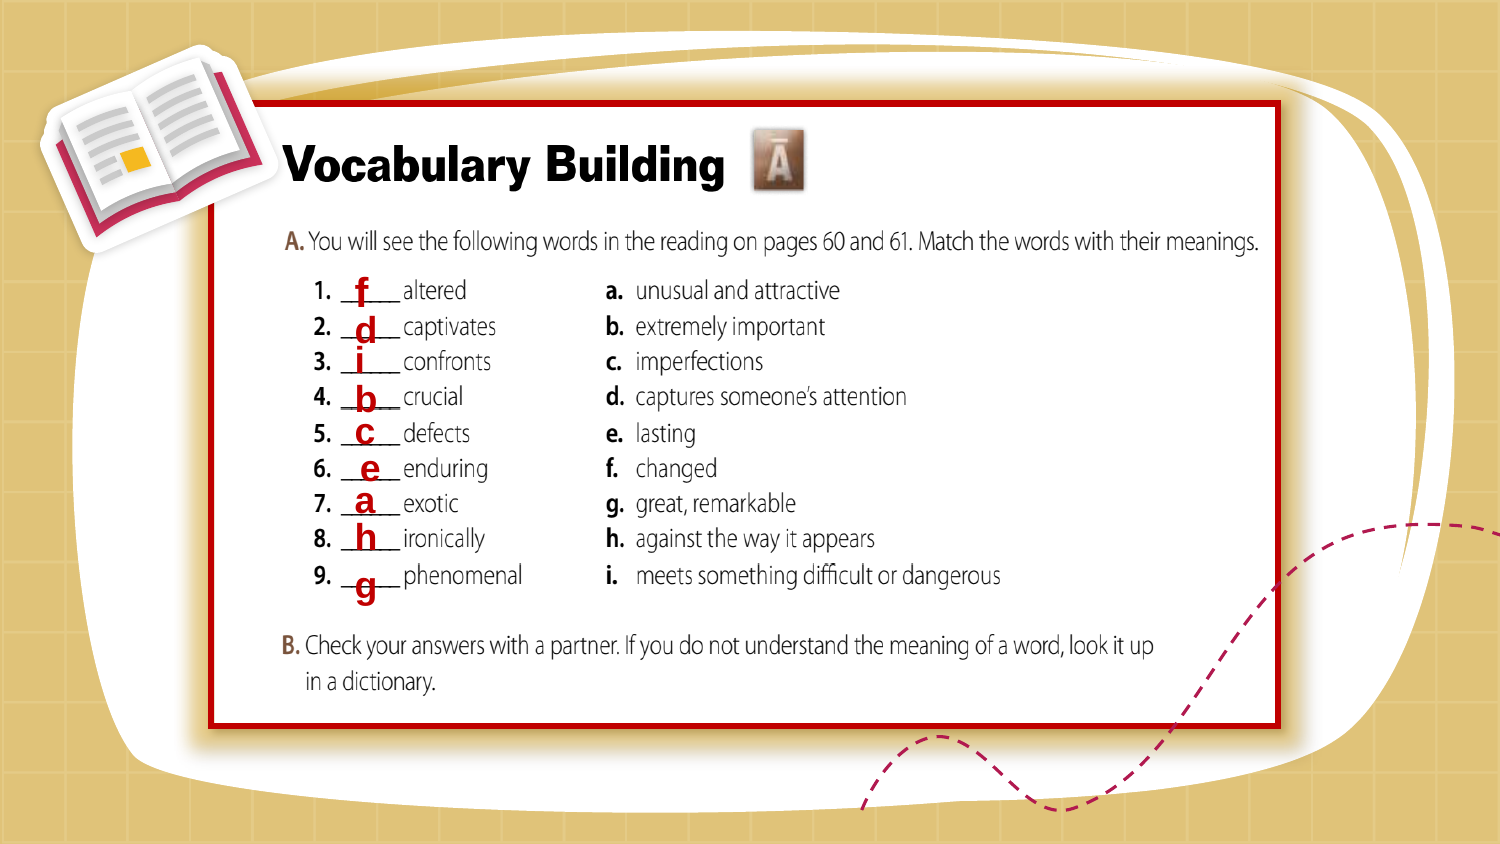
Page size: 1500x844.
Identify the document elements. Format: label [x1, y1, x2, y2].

picture [214, 106, 1276, 724]
text_box [48, 69, 263, 222]
picture [427, 45, 1098, 75]
text_box [1279, 524, 1500, 641]
text_box [861, 732, 1170, 811]
picture [0, 0, 1500, 844]
picture [1307, 95, 1428, 524]
